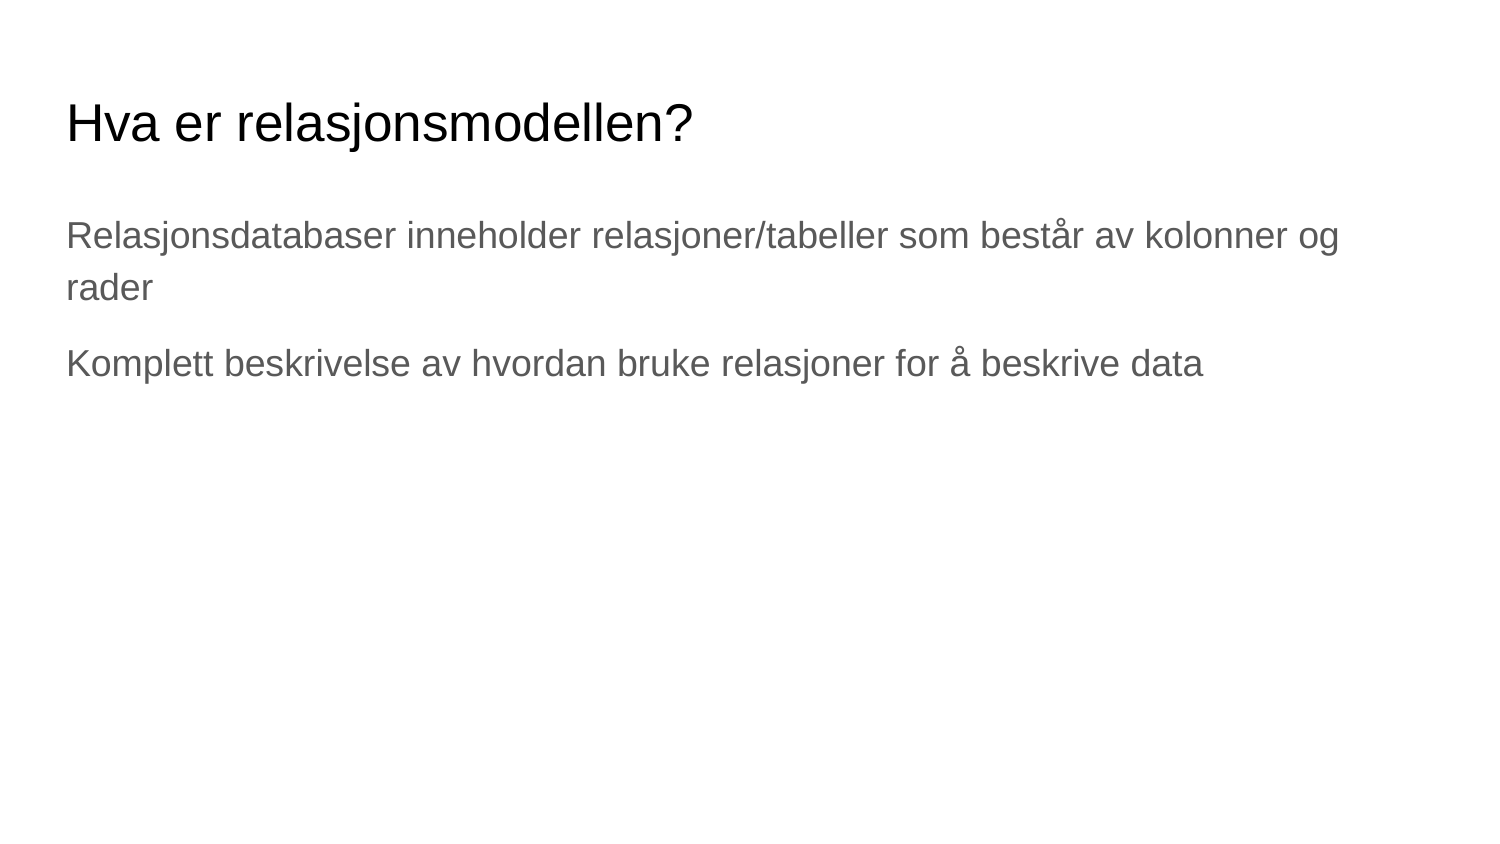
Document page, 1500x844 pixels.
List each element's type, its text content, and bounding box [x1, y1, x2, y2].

list Relasjonsdatabaser inneholder relasjoner/tabeller som består av kolonner og rader Komplett beskrivelse av hvordan bruke relasjoner for å beskrive data [51, 189, 1449, 750]
title Hva er relasjonsmodellen? [51, 72, 1449, 167]
